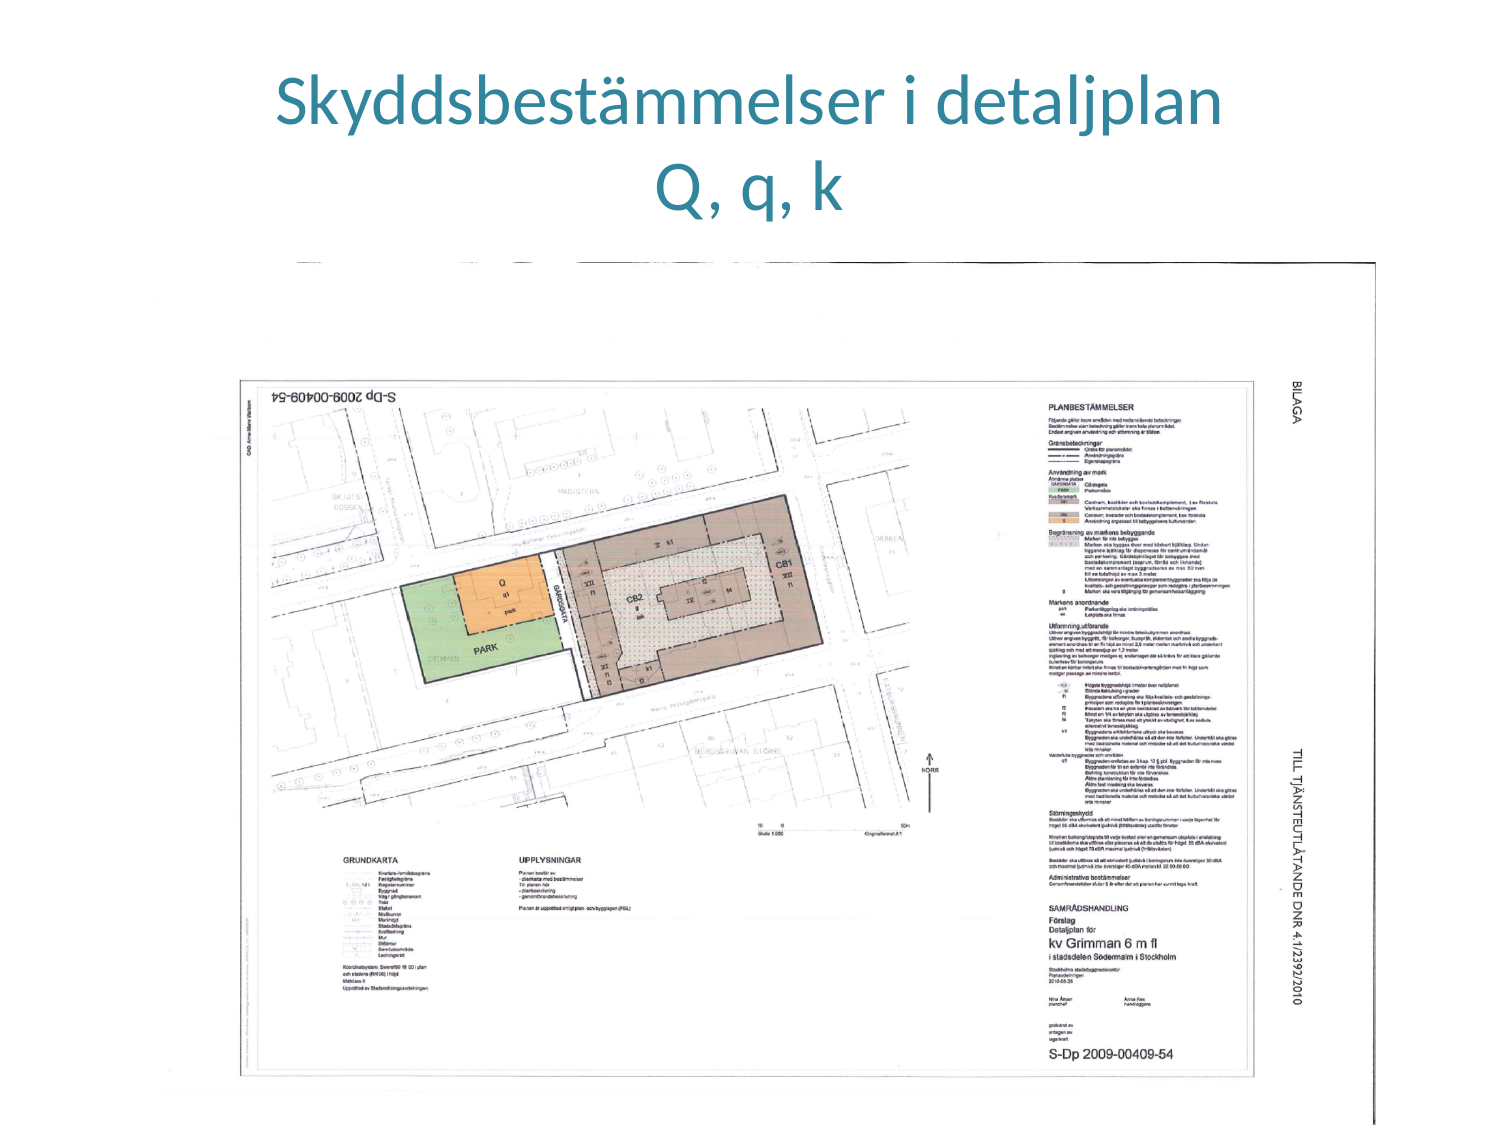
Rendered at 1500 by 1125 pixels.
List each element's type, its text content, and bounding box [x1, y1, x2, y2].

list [123, 262, 1377, 1125]
title Skyddsbestämmelser i detaljplan Q, q, k [74, 44, 1426, 233]
